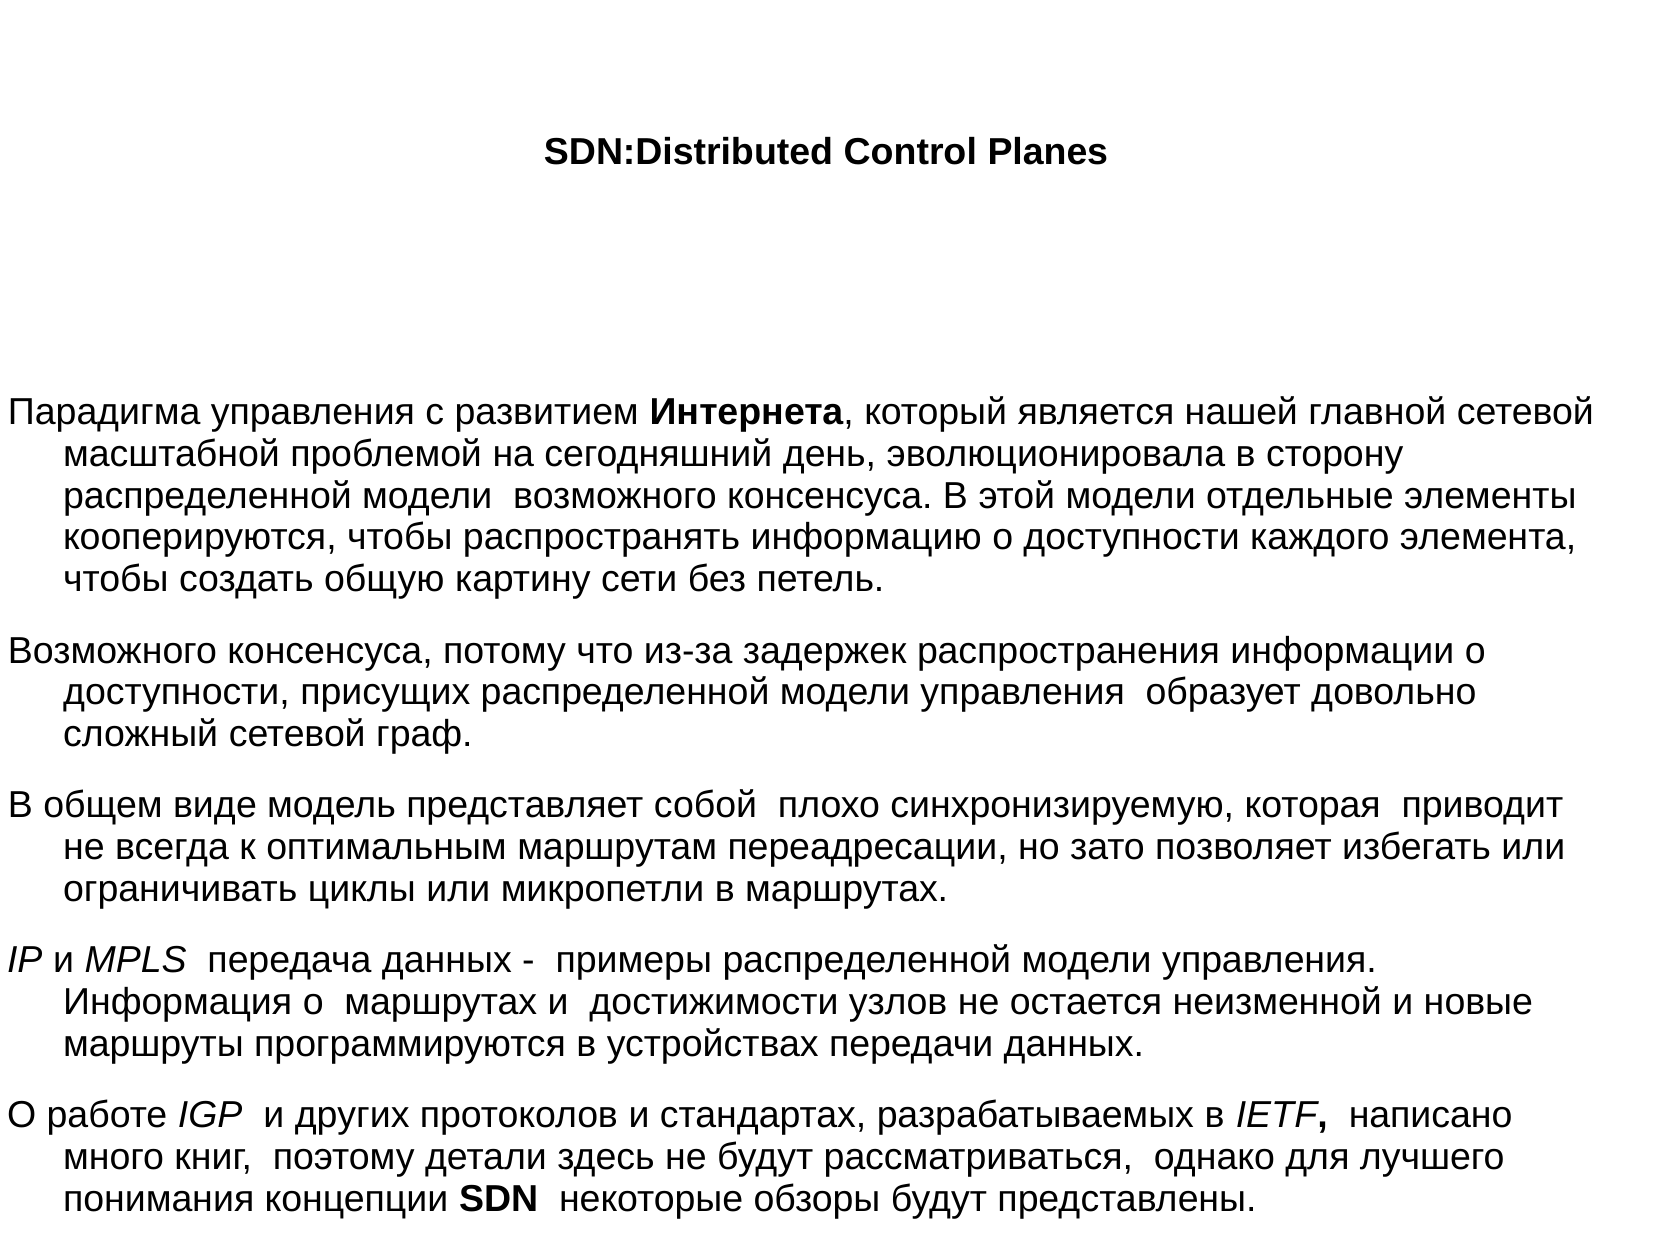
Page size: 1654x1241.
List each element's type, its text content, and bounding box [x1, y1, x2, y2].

text_box SDN:Distributed Control Planes [82, 46, 1570, 257]
text_box Парадигма управления с развитием Интернета, который является нашей главной сетевой масштабной проблемой на сегодняшний день, эволюционировала в сторону распределенной модели возможного консенсуса. В этой модели отдельные элементы кооперируются, чтобы распространять информацию о доступности каждого элемента, чтобы создать общую картину сети без петель. Возможного консенсуса, потому что из-за задержек распространения информации о доступности, присущих распределенной модели управления образует довольно сложный сетевой граф. В общем виде модель представляет собой плохо синхронизируемую, которая приводит не всегда к оптимальным маршрутам переадресации, но зато позволяет избегать или ограничивать циклы или микропетли в маршрутах. IP и MPLS передача данных - примеры распределенной модели управления. Информация о маршрутах и достижимости узлов не остается неизменной и новые маршруты программируются в устройствах передачи данных. О работе IGP и других протоколов и стандартах, разрабатываемых в IETF, написано много книг, поэтому детали здесь не будут рассматриваться, однако для лучшего понимания концепции SDN некоторые обзоры будут представлены. [6, 297, 1602, 1240]
